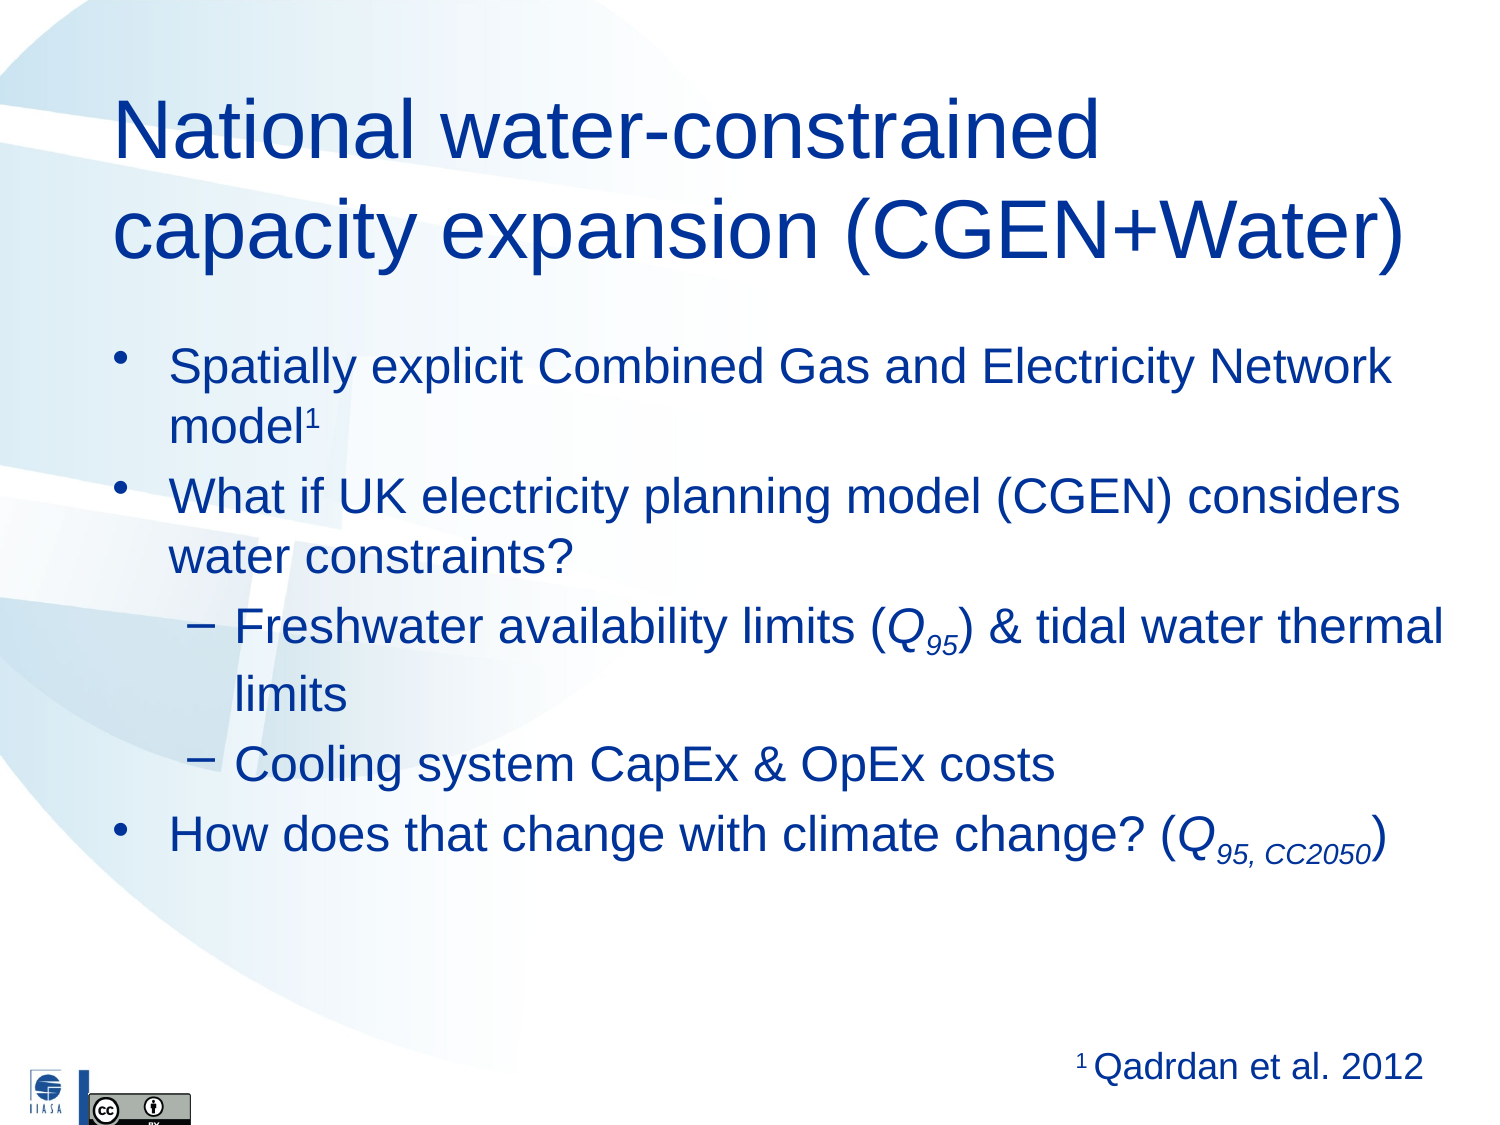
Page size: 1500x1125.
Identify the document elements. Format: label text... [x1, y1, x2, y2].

picture [0, 0, 1500, 1125]
title National water-constrained capacity expansion (CGEN+Water) [111, 74, 1425, 263]
list Spatially explicit Combined Gas and Electricity Network model1 What if UK electricity planning model (CGEN) considers water constraints? Freshwater availability limits (Q95) & tidal water thermal limits Cooling system CapEx & OpEx costs How does that change with climate change? (Q95, CC2050) [111, 333, 1448, 929]
text_box 1 Qadrdan et al. 2012 [1060, 1034, 1440, 1095]
